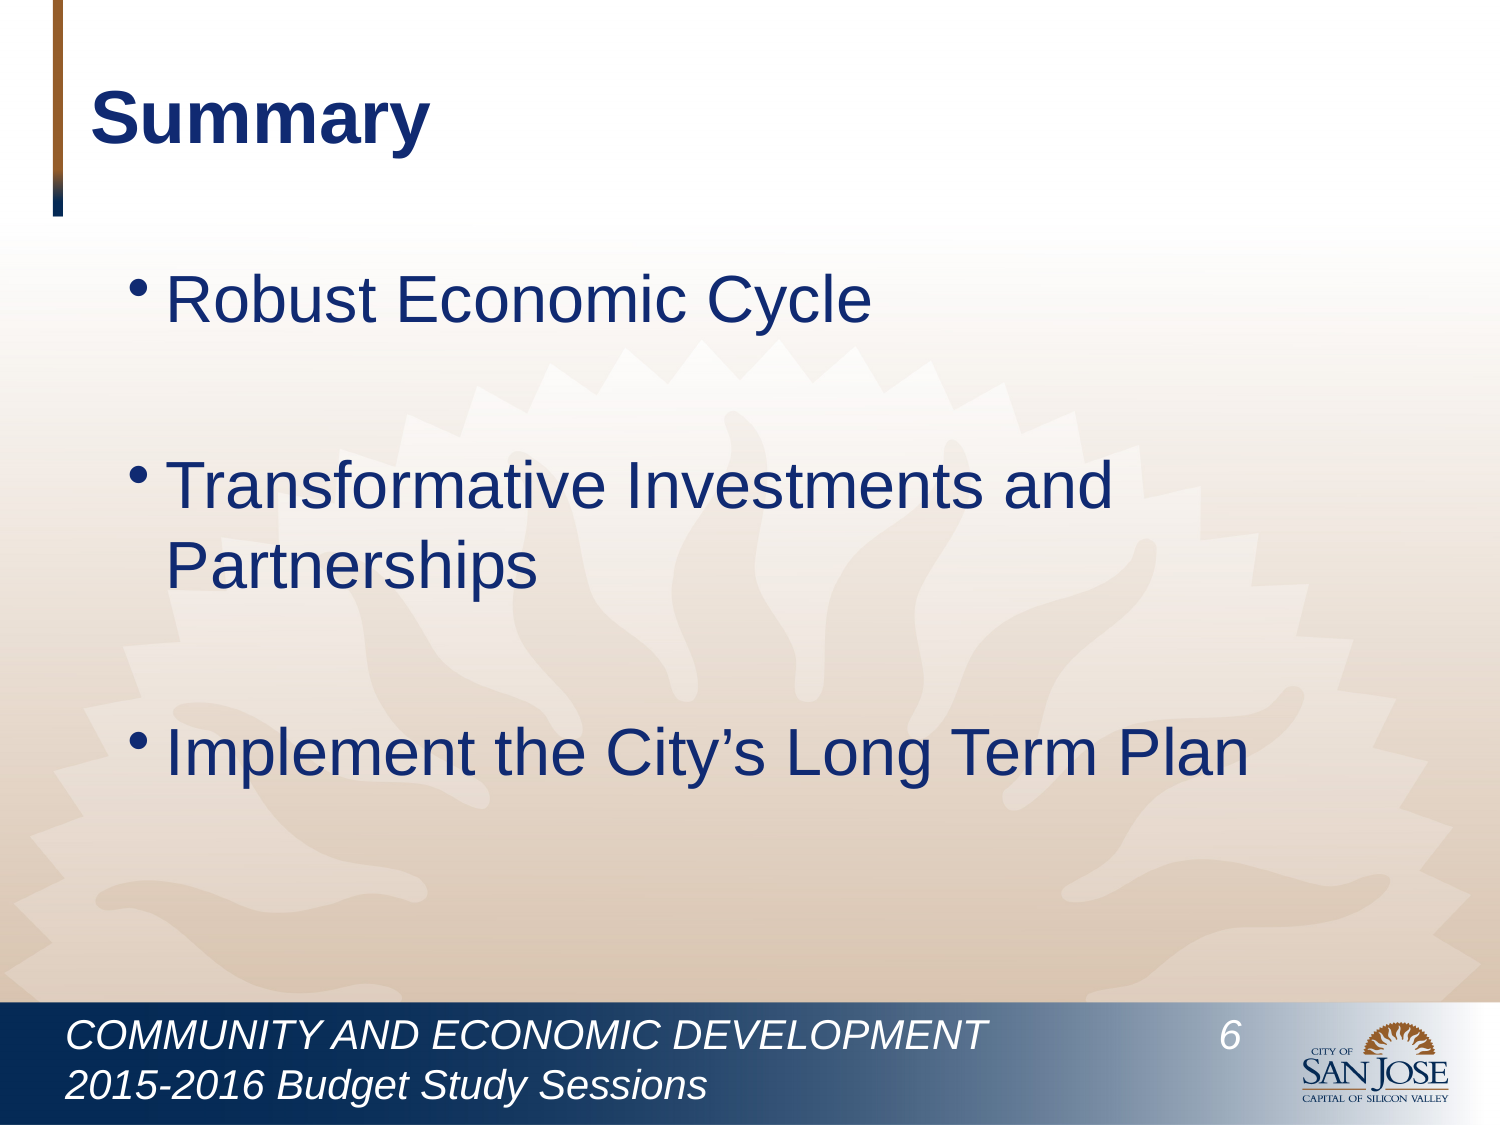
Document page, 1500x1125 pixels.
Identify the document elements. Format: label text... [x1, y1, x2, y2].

picture [0, 0, 1500, 1125]
text_box Robust Economic Cycle Transformative Investments and Partnerships Implement the City’s Long Term Plan [112, 212, 1461, 890]
footer COMMUNITY AND ECONOMIC DEVELOPMENT 6 2015-2016 Budget Study Sessions [50, 999, 1438, 1100]
title Summary [74, 0, 1351, 163]
